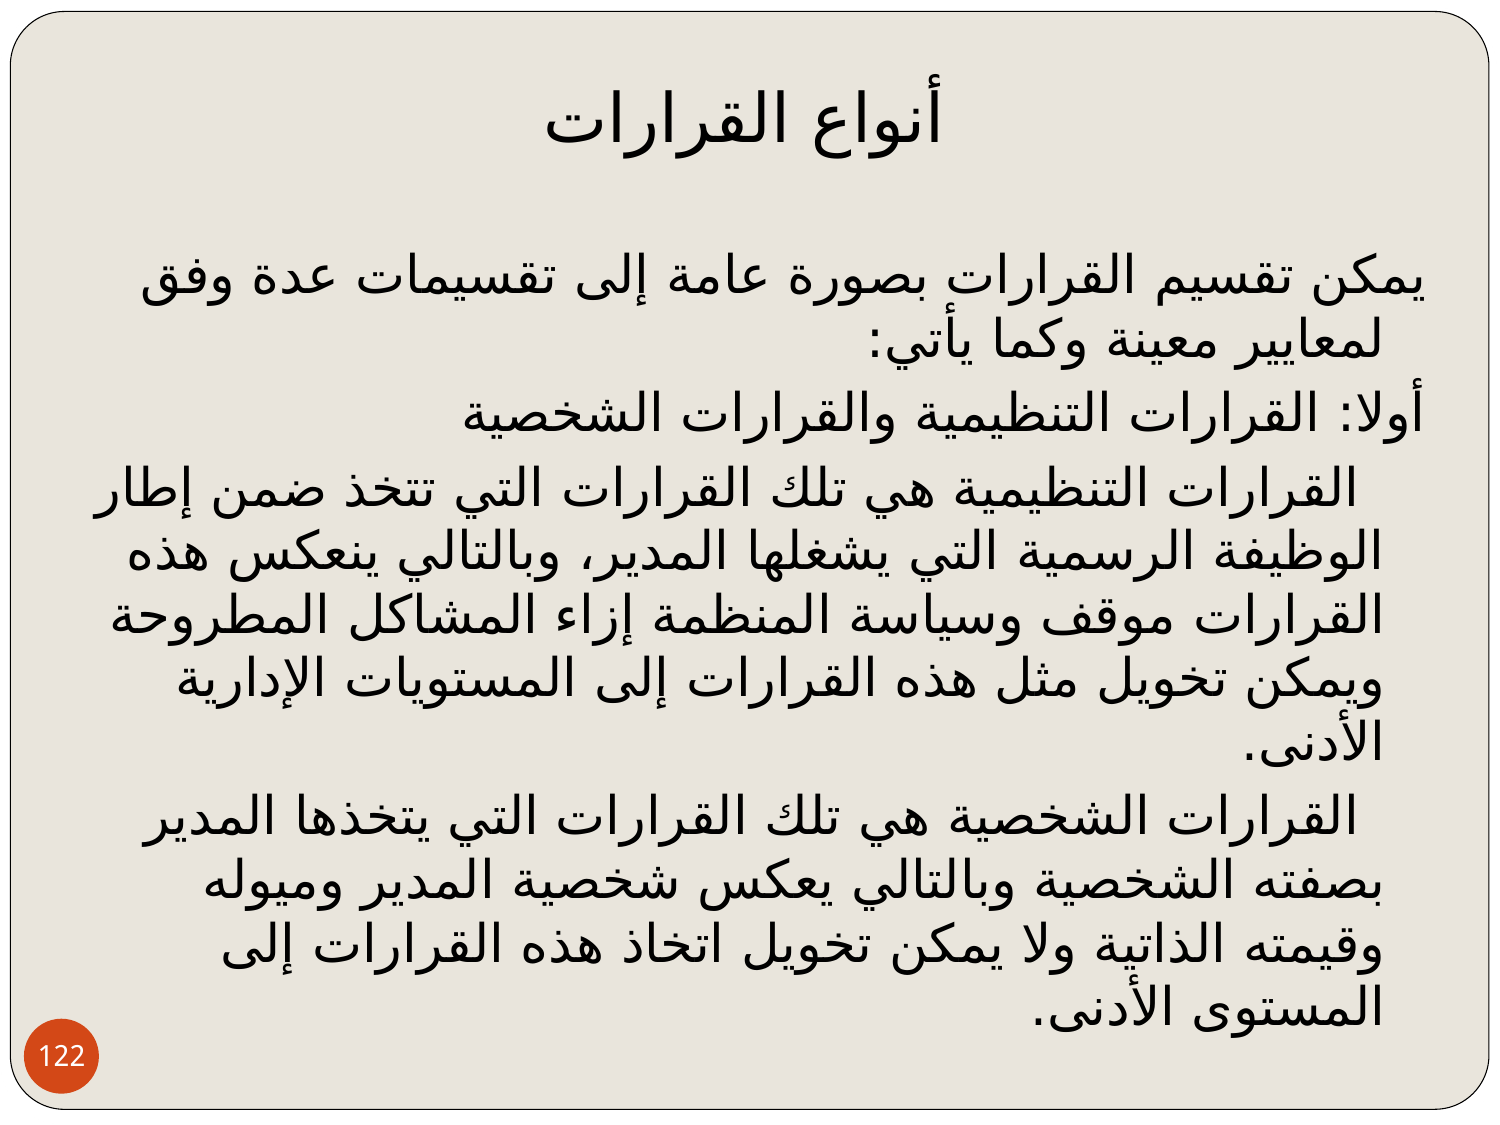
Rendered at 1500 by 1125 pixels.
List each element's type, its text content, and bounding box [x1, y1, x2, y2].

slide_number 122 [23, 1018, 99, 1094]
list أنواع القرارات يمكن تقسيم القرارات بصورة عامة إلى تقسيمات عدة وفق لمعايير معينة وكما يأتي: أولا: القرارات التنظيمية والقرارات الشخصية القرارات التنظيمية هي تلك القرارات التي تتخذ ضمن إطار الوظيفة الرسمية التي يشغلها المدير، وبالتالي ينعكس هذه القرارات موقف وسياسة المنظمة إزاء المشاكل المطروحة ويمكن تخويل مثل هذه القرارات إلى المستويات الإدارية الأدنى. القرارات الشخصية هي تلك القرارات التي يتخذها المدير بصفته الشخصية وبالتالي يعكس شخصية المدير وميوله وقيمته الذاتية ولا يمكن تخويل اتخاذ هذه القرارات إلى المستوى الأدنى. [46, 66, 1442, 1050]
